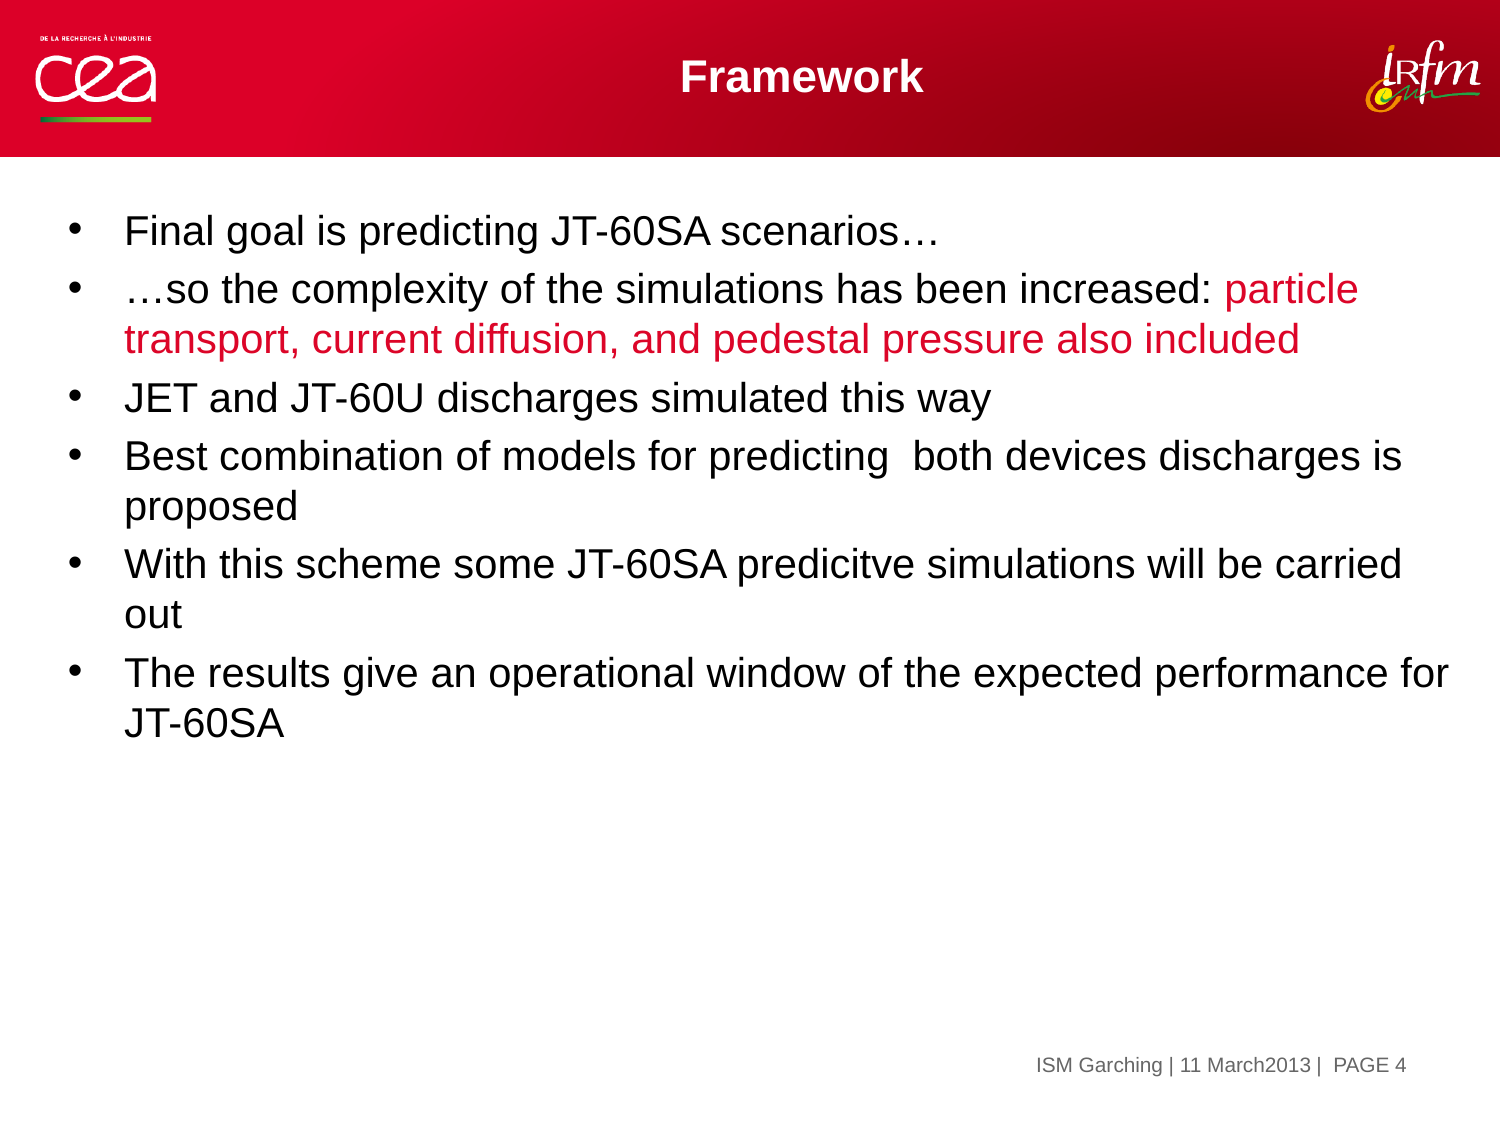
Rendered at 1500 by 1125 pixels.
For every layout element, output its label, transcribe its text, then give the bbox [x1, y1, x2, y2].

slide_number | PAGE 4 [1316, 1034, 1500, 1094]
footer ISM Garching | 11 March2013 [336, 1034, 1311, 1095]
text_box Framework [208, 0, 1396, 150]
picture [0, 0, 1500, 157]
text_box Final goal is predicting JT-60SA scenarios… …so the complexity of the simulations has been increased: particle transport, current diffusion, and pedestal pressure also included JET and JT-60U discharges simulated this way Best combination of models for predicting both devices discharges is proposed With this scheme some JT-60SA predicitve simulations will be carried out The results give an operational window of the expected performance for JT-60SA [53, 196, 1471, 1034]
